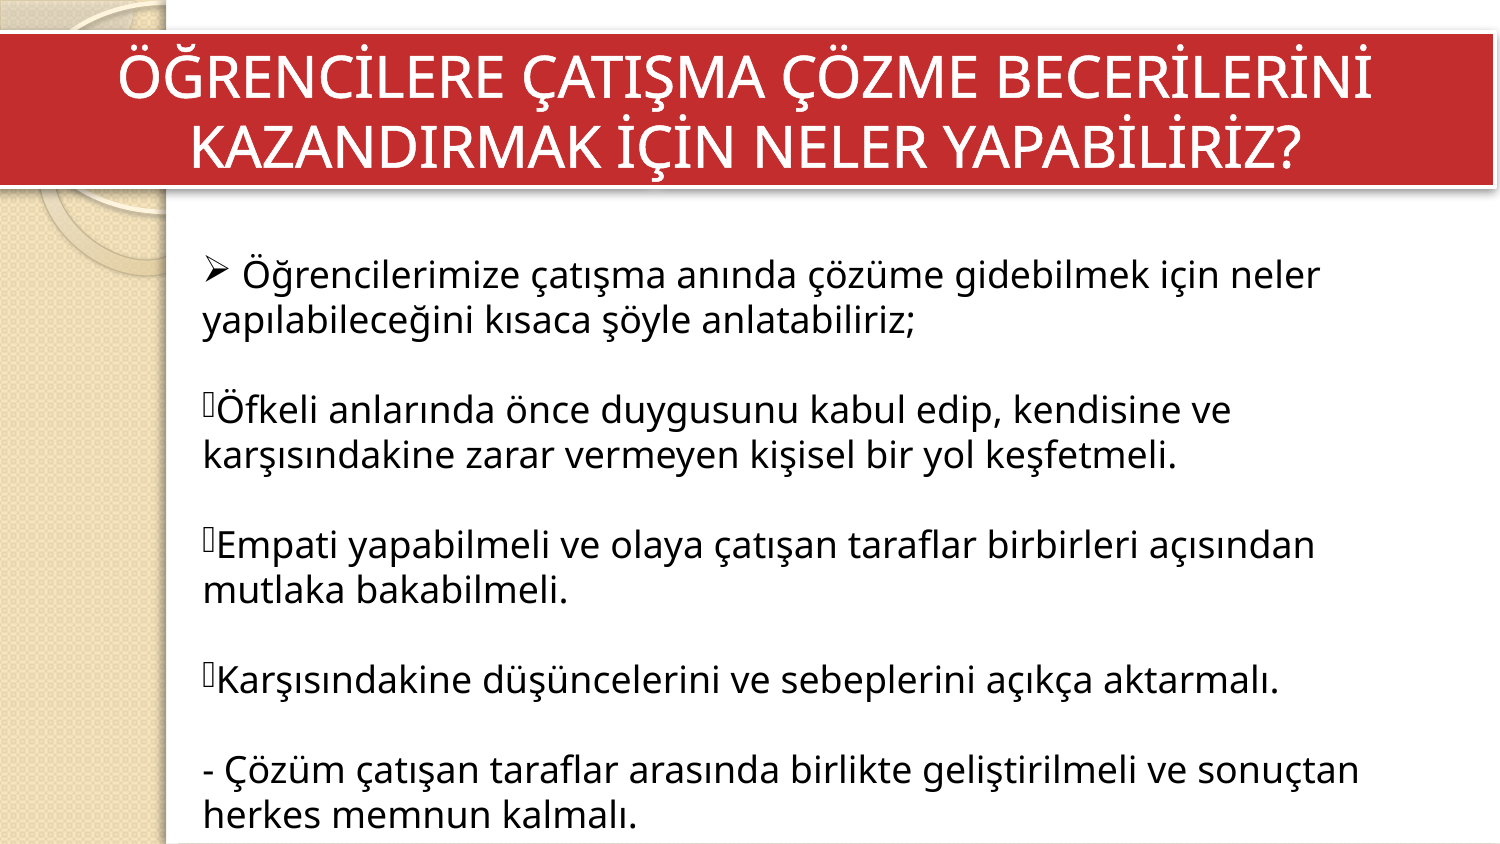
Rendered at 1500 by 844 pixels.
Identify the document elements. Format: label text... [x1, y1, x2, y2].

text_box ÖĞRENCİLERE ÇATIŞMA ÇÖZME BECERİLERİNİ KAZANDIRMAK İÇİN NELER YAPABİLİRİZ? [0, 30, 1497, 189]
text_box Öğrencilerimize çatışma anında çözüme gidebilmek için neler yapılabileceğini kısaca şöyle anlatabiliriz; Öfkeli anlarında önce duygusunu kabul edip, kendisine ve karşısındakine zarar vermeyen kişisel bir yol keşfetmeli. Empati yapabilmeli ve olaya çatışan taraflar birbirleri açısından mutlaka bakabilmeli. Karşısındakine düşüncelerini ve sebeplerini açıkça aktarmalı. - Çözüm çatışan taraflar arasında birlikte geliştirilmeli ve sonuçtan herkes memnun kalmalı. [187, 199, 1407, 844]
